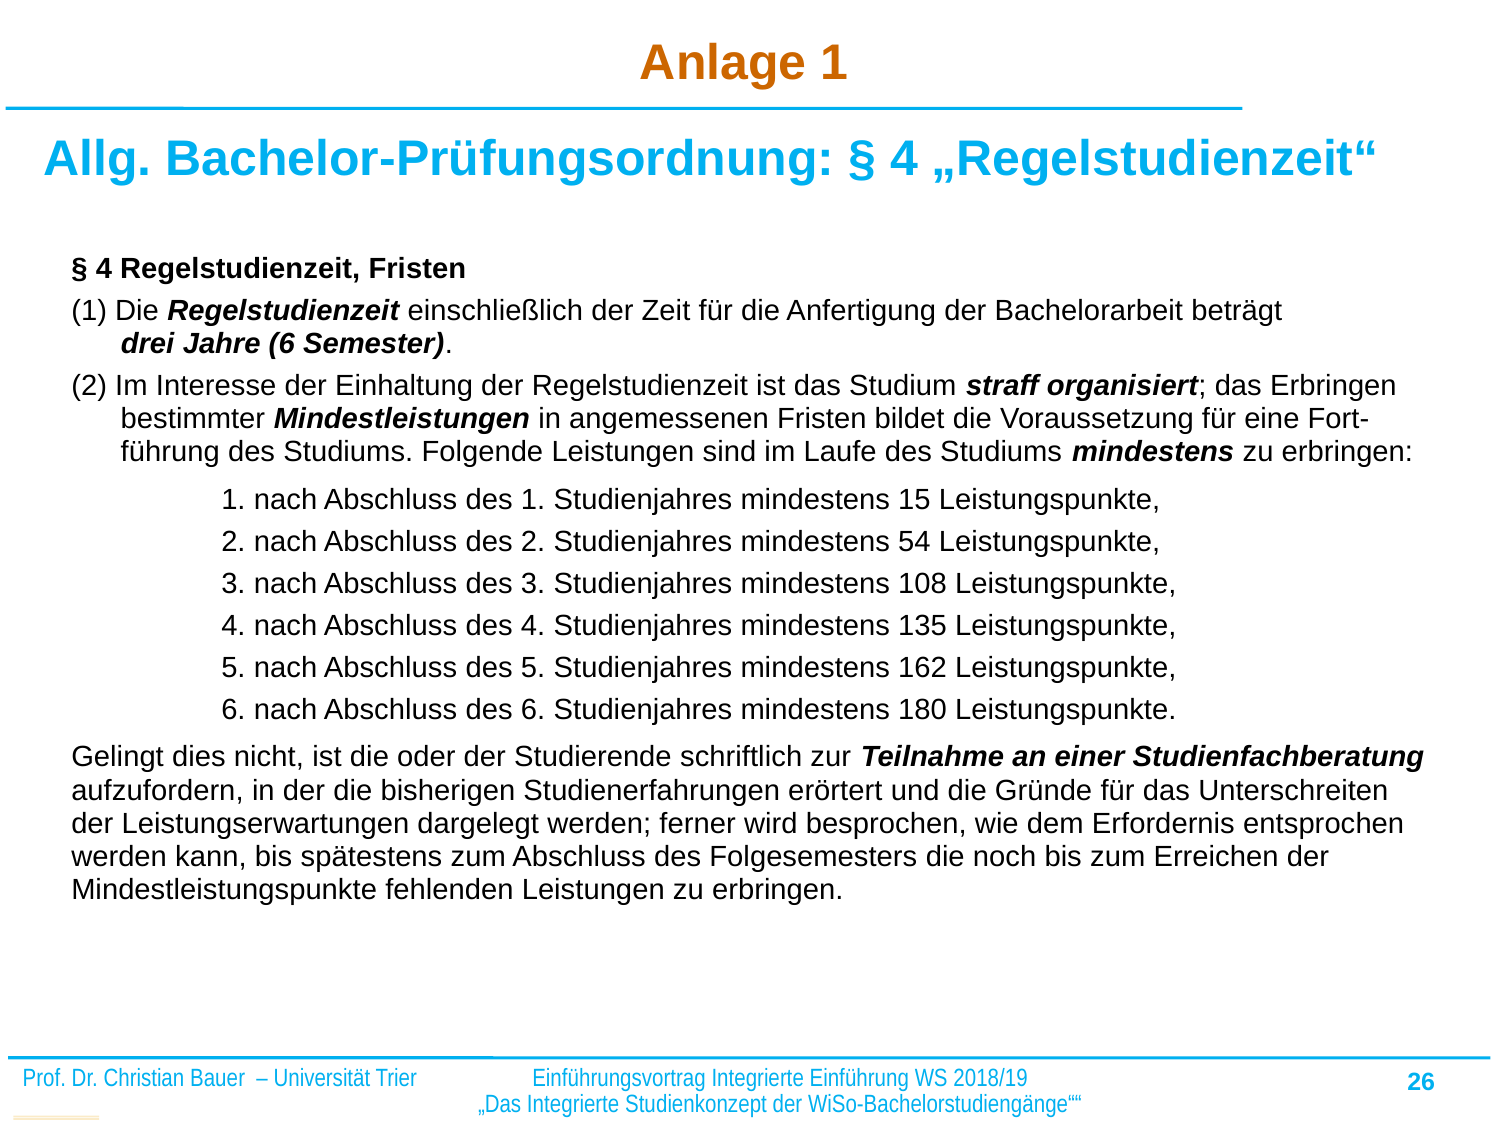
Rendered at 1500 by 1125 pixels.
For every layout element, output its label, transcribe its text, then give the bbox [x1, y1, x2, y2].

list § 4 Regelstudienzeit, Fristen (1) Die Regelstudienzeit einschließlich der Zeit für die Anfertigung der Bachelorarbeit beträgt drei Jahre (6 Semester). (2) Im Interesse der Einhaltung der Regelstudienzeit ist das Studium straff organisiert; das Erbringen bestimmter Mindestleistungen in angemessenen Fristen bildet die Voraussetzung für eine Fort- führung des Studiums. Folgende Leistungen sind im Laufe des Studiums mindestens zu erbringen: 1. nach Abschluss des 1. Studienjahres mindestens 15 Leistungspunkte, 2. nach Abschluss des 2. Studienjahres mindestens 54 Leistungspunkte, 3. nach Abschluss des 3. Studienjahres mindestens 108 Leistungspunkte, 4. nach Abschluss des 4. Studienjahres mindestens 135 Leistungspunkte, 5. nach Abschluss des 5. Studienjahres mindestens 162 Leistungspunkte, 6. nach Abschluss des 6. Studienjahres mindestens 180 Leistungspunkte. Gelingt dies nicht, ist die oder der Studierende schriftlich zur Teilnahme an einer Studienfachberatung aufzufordern, in der die bisherigen Studienerfahrungen erörtert und die Gründe für das Unterschreiten der Leistungserwartungen dargelegt werden; ferner wird besprochen, wie dem Erfordernis entsprochen werden kann, bis spätestens zum Abschluss des Folgesemesters die noch bis zum Erreichen der Mindestleistungspunkte fehlenden Leistungen zu erbringen. [56, 244, 1447, 967]
title Allg. Bachelor-Prüfungsordnung: § 4 „Regelstudienzeit“ [28, 56, 1479, 194]
text_box Anlage 1 [551, 10, 937, 98]
